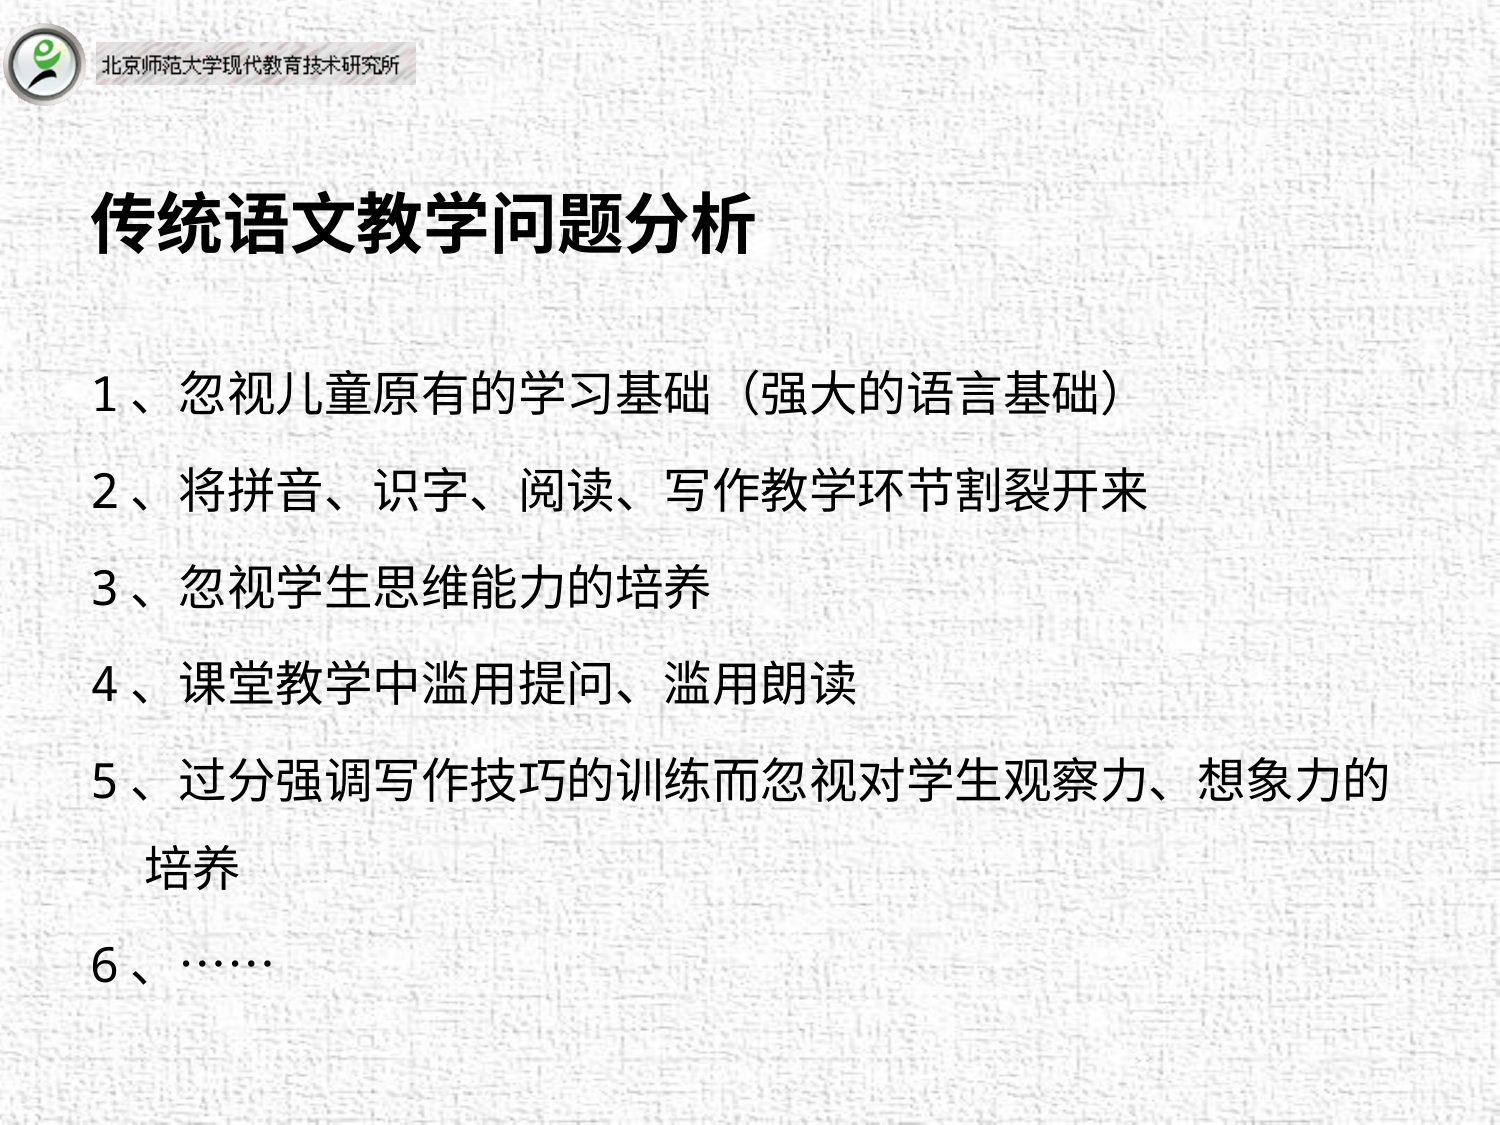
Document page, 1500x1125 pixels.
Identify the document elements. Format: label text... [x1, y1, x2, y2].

list 1、忽视儿童原有的学习基础（强大的语言基础） 2、将拼音、识字、阅读、写作教学环节割裂开来 3、忽视学生思维能力的培养 4、课堂教学中滥用提问、滥用朗读 5、过分强调写作技巧的训练而忽视对学生观察力、想象力的培养 6、…… [75, 326, 1425, 1005]
title 传统语文教学问题分析 [75, 125, 1425, 279]
picture [0, 0, 1500, 1125]
